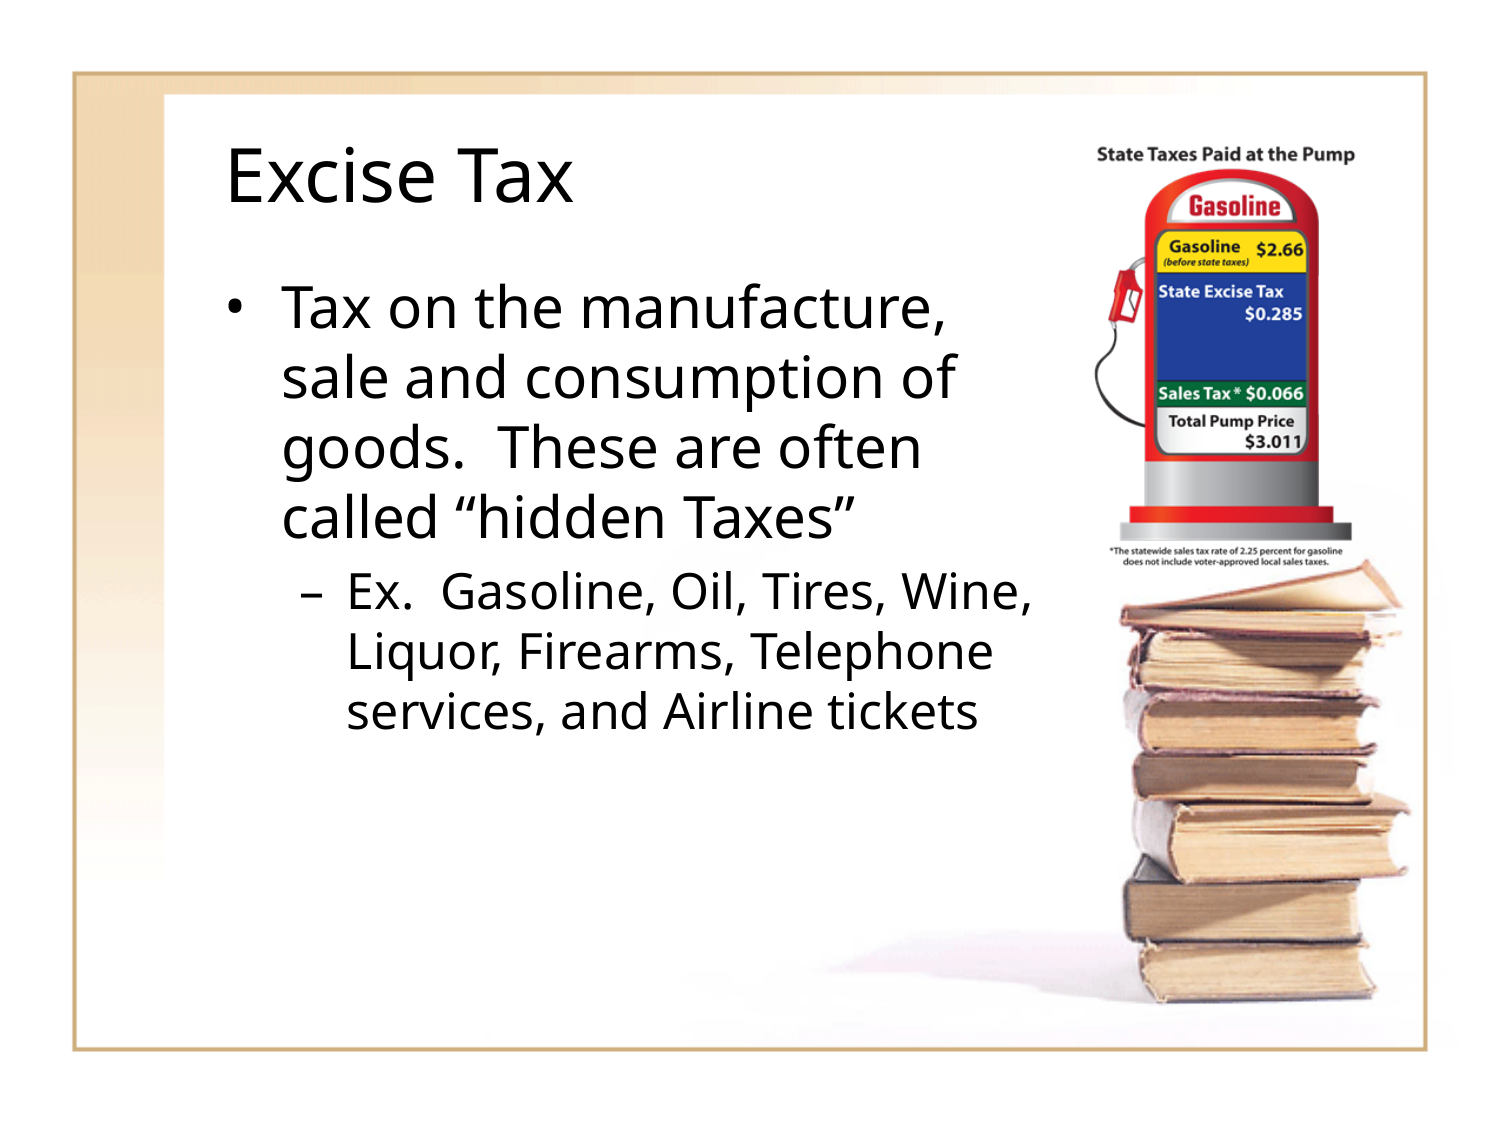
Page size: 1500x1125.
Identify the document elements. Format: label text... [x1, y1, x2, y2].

picture [0, 0, 1500, 1125]
title Excise Tax [209, 112, 1373, 233]
list Tax on the manufacture, sale and consumption of goods. These are often called “hidden Taxes” Ex. Gasoline, Oil, Tires, Wine, Liquor, Firearms, Telephone services, and Airline tickets [209, 262, 1073, 1005]
